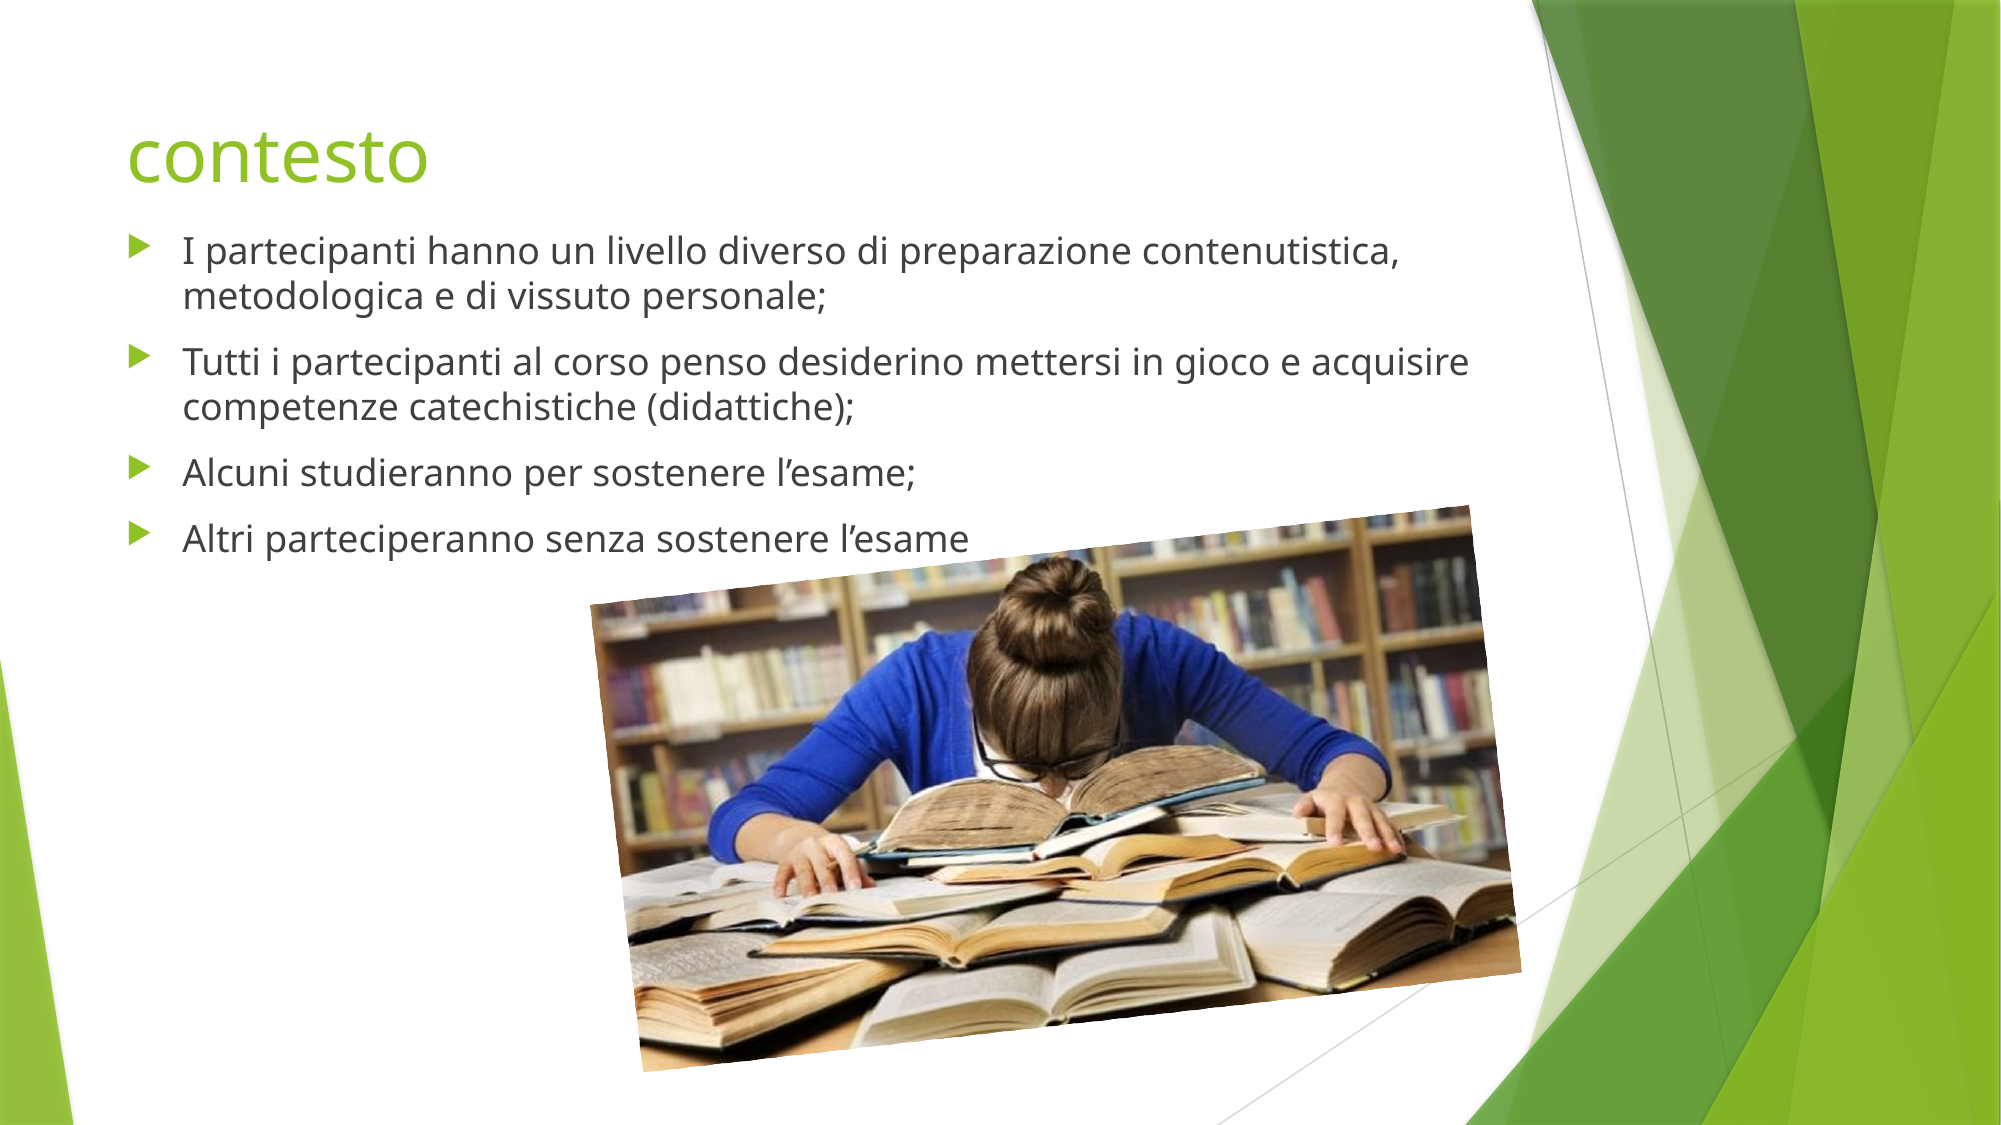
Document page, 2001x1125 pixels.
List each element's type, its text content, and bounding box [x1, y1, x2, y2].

picture [591, 505, 1521, 1072]
list I partecipanti hanno un livello diverso di preparazione contenutistica, metodologica e di vissuto personale; Tutti i partecipanti al corso penso desiderino mettersi in gioco e acquisire competenze catechistiche (didattiche); Alcuni studieranno per sostenere l’esame; Altri parteciperanno senza sostenere l’esame [111, 219, 1522, 992]
title contesto [111, 99, 1522, 219]
